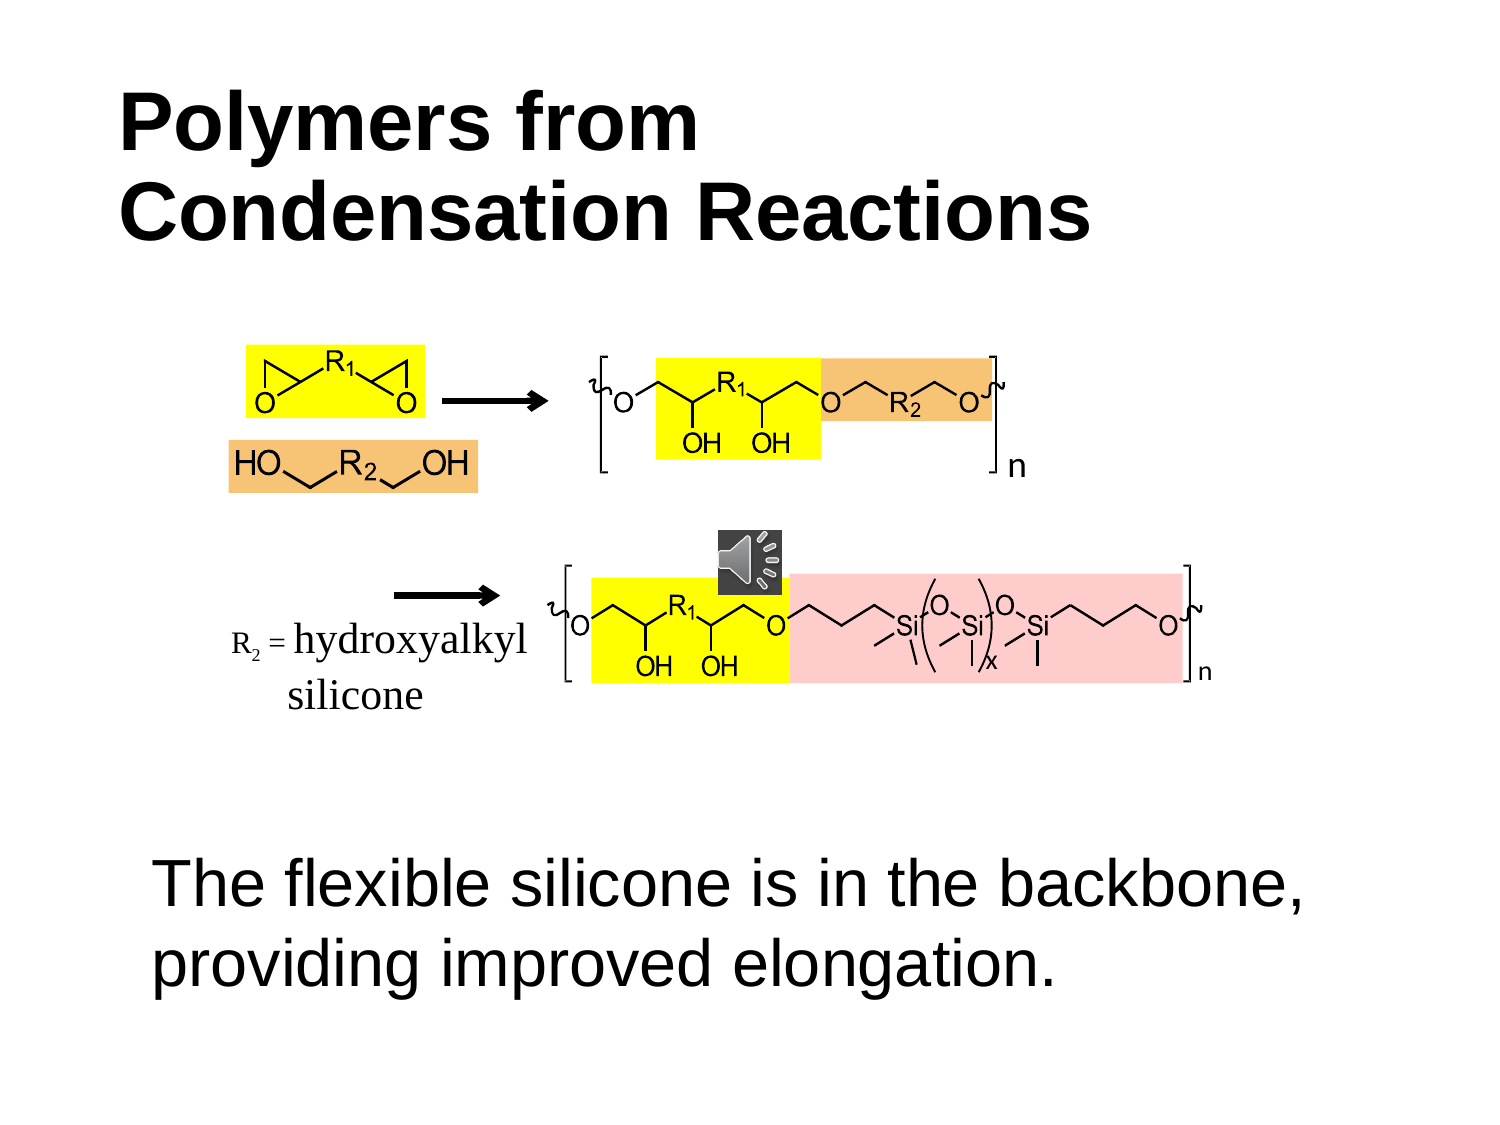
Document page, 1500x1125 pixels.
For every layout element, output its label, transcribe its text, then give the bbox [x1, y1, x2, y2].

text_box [245, 343, 425, 419]
title Polymers from Condensation Reactions [103, 59, 1397, 278]
text_box The flexible silicone is in the backbone, providing improved elongation. [136, 831, 1397, 1007]
picture [716, 529, 784, 596]
picture [582, 350, 1012, 479]
text_box R2 = hydroxyalkyl silicone [216, 602, 544, 726]
text_box n [992, 433, 1043, 493]
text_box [228, 439, 479, 495]
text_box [541, 558, 1228, 695]
